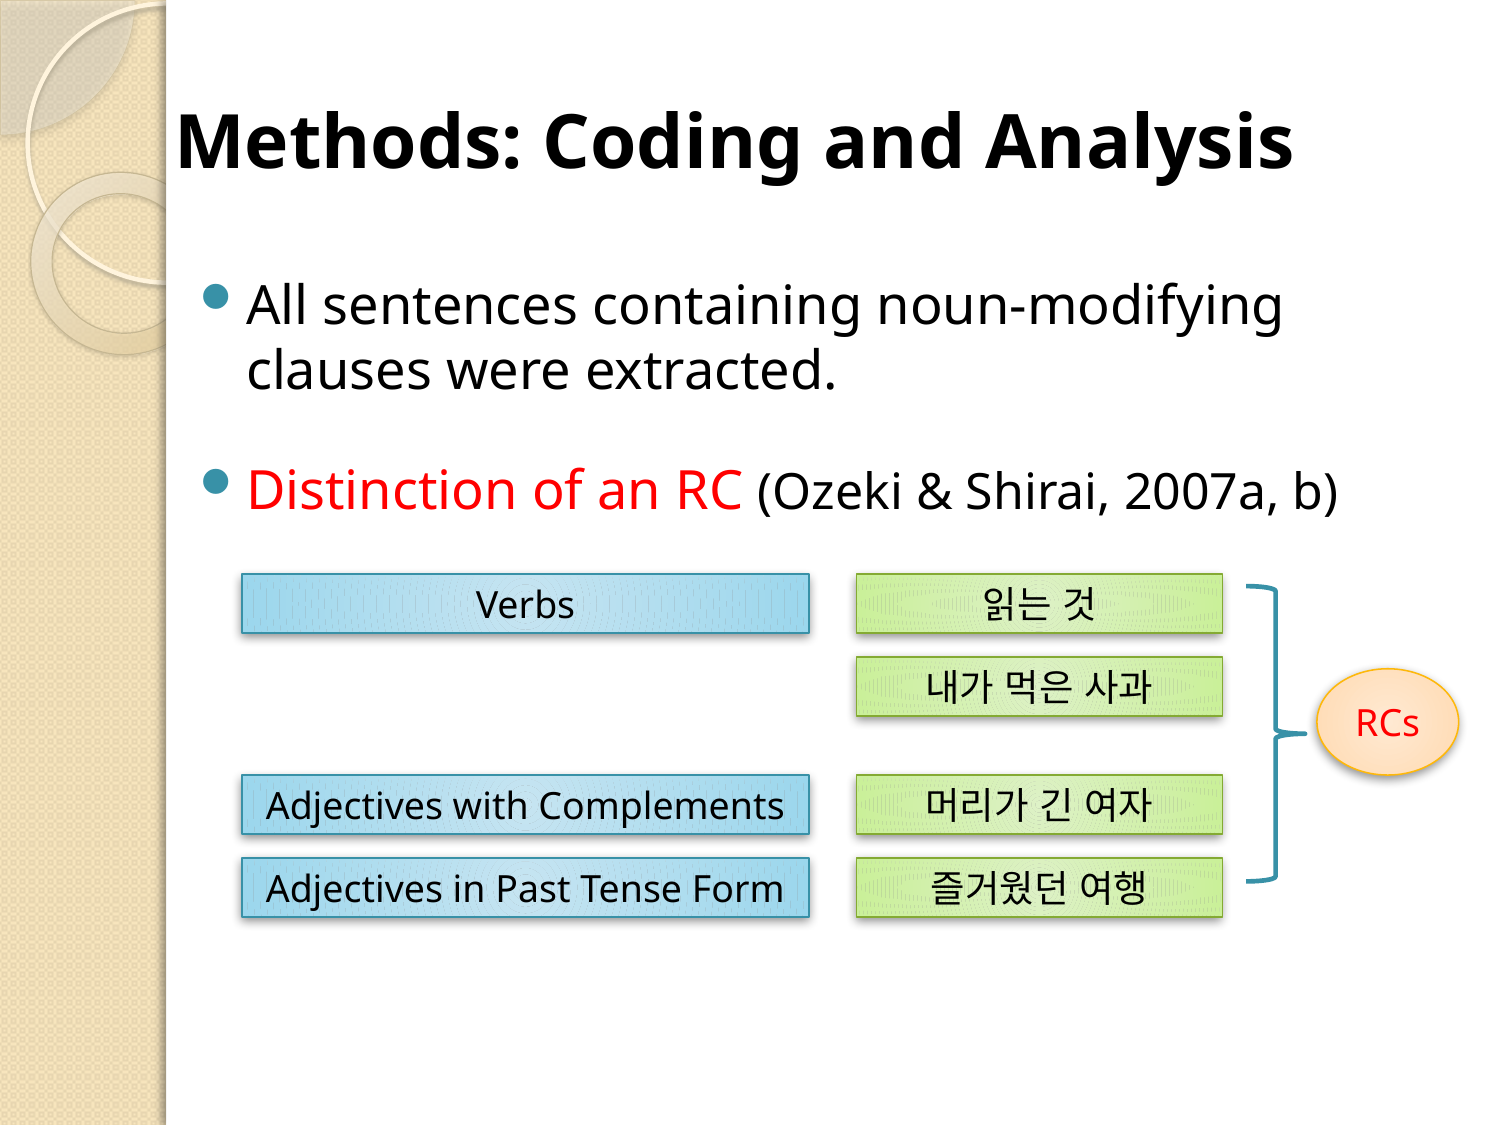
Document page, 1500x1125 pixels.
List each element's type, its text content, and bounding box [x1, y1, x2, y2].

text_box 읽는 것 [856, 573, 1223, 634]
text_box Adjectives in Past Tense Form [241, 857, 810, 918]
text_box Verbs [241, 573, 810, 634]
list All sentences containing noun-modifying clauses were extracted. Distinction of an RC (Ozeki & Shirai, 2007a, b) [171, 262, 1459, 693]
title Methods: Coding and Analysis [159, 45, 1454, 233]
text_box 내가 먹은 사과 [856, 656, 1223, 717]
text_box Adjectives with Complements [241, 774, 810, 835]
text_box [1246, 585, 1306, 883]
text_box 머리가 긴 여자 [856, 774, 1223, 835]
text_box 즐거웠던 여행 [856, 857, 1223, 918]
text_box RCs [1316, 667, 1460, 776]
